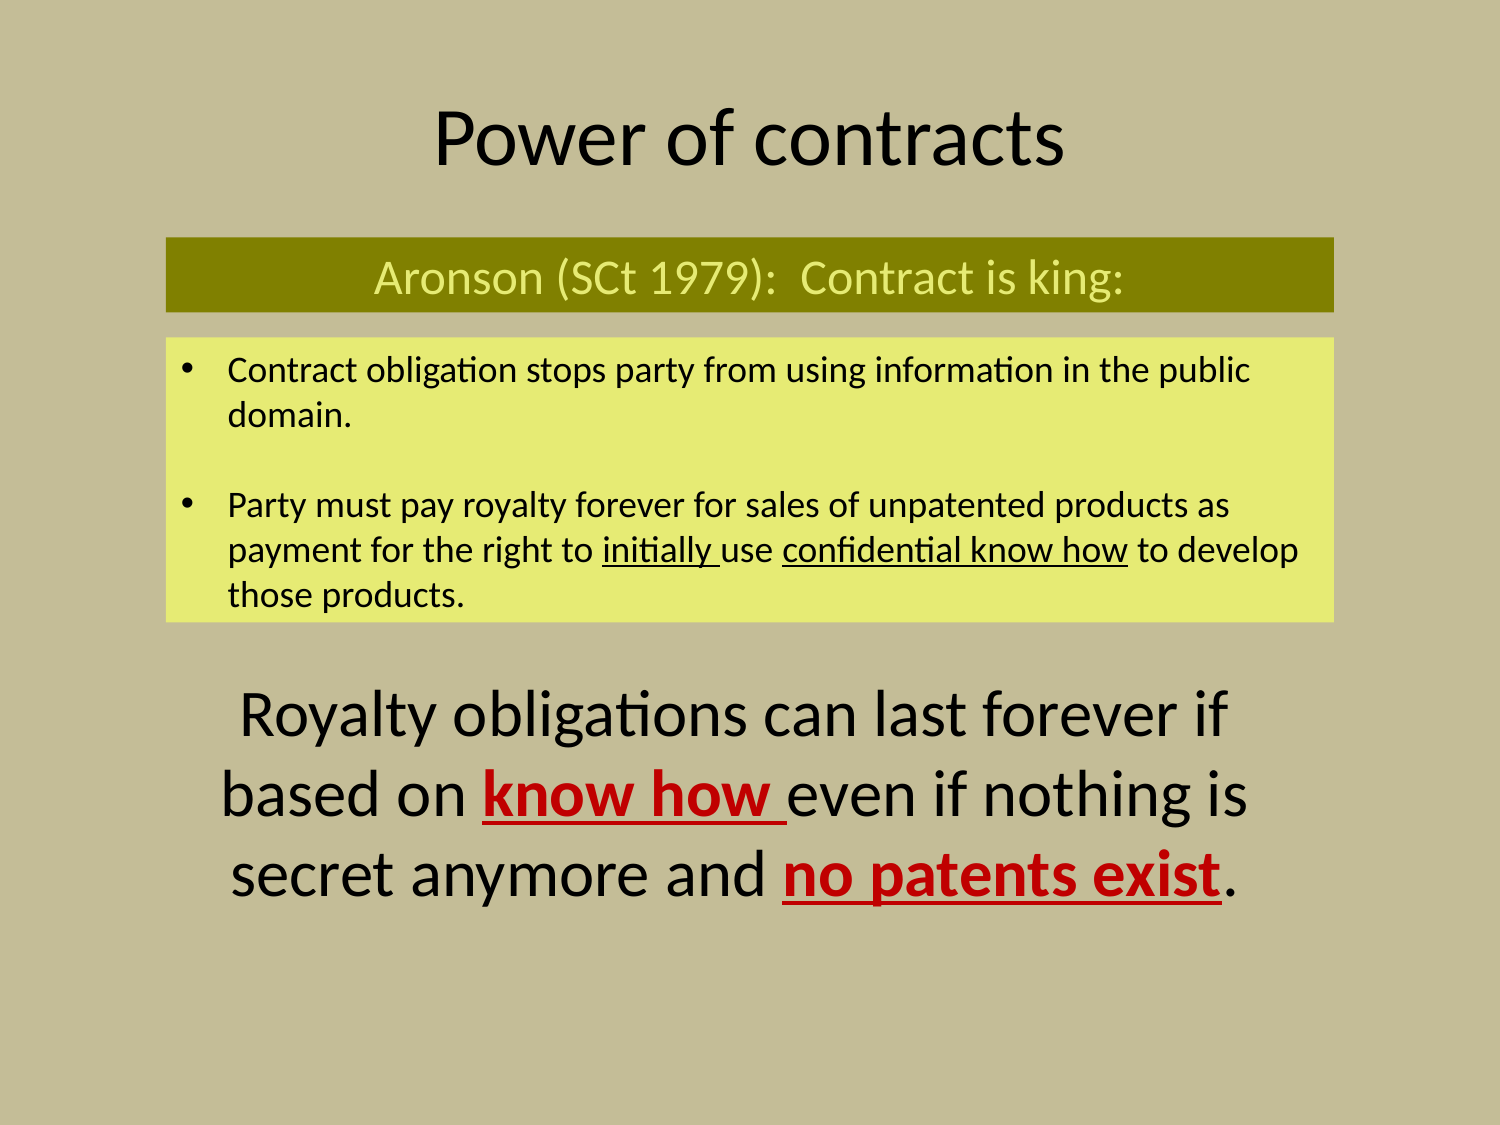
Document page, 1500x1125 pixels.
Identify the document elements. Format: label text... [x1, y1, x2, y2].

text_box Power of contracts [87, 75, 1413, 190]
text_box Royalty obligations can last forever if based on know how even if nothing is secret anymore and no patents exist. [165, 662, 1304, 918]
text_box Contract obligation stops party from using information in the public domain. Party must pay royalty forever for sales of unpatented products as payment for the right to initially use confidential know how to develop those products. [165, 337, 1334, 623]
text_box Aronson (SCt 1979): Contract is king: [165, 237, 1334, 313]
